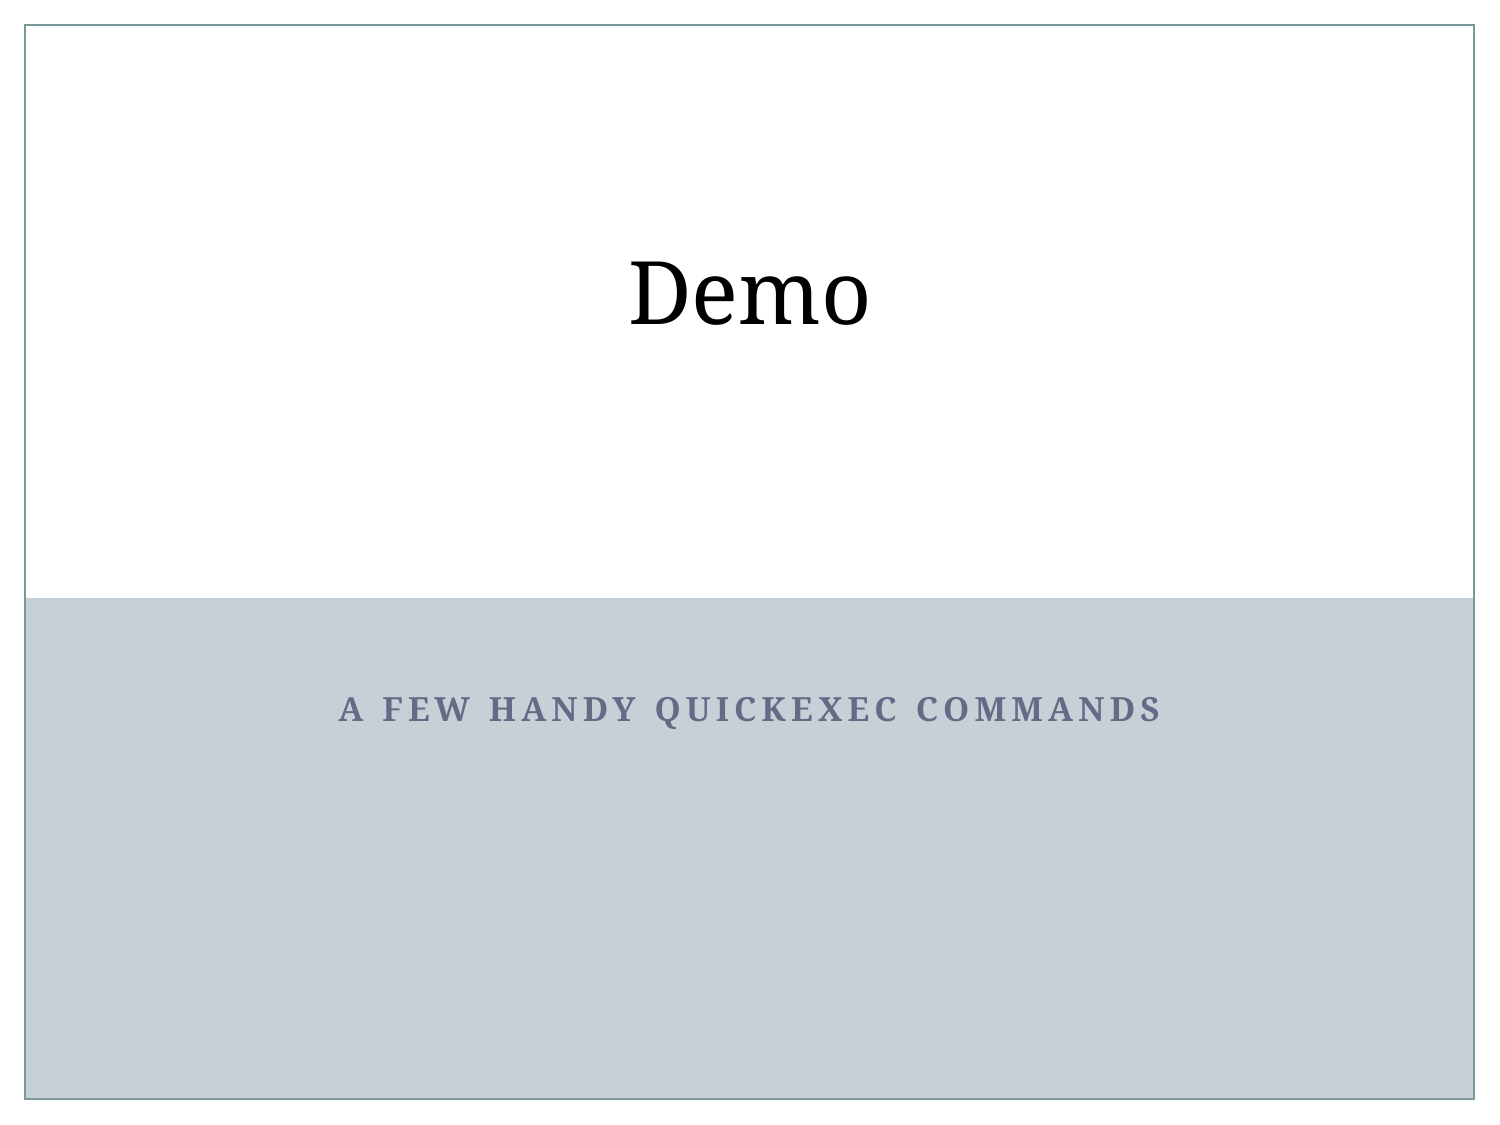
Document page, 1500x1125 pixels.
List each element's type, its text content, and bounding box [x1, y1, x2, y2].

subtitle A few handy QuickExec Commands [225, 680, 1275, 969]
title Demo [112, 62, 1388, 350]
